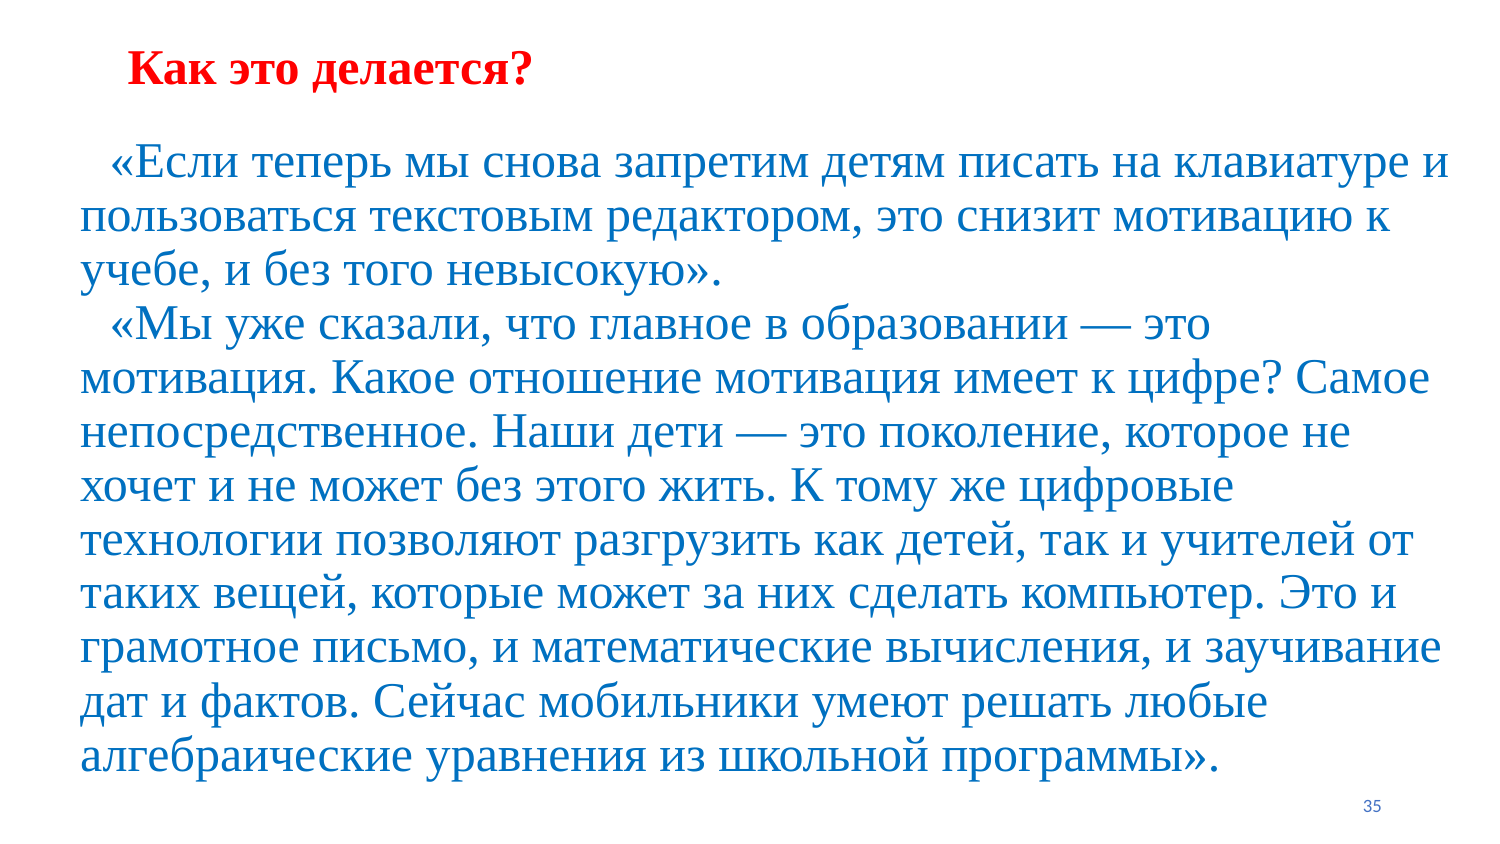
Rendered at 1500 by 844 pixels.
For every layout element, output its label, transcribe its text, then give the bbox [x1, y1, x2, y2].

subtitle «Если теперь мы снова запретим детям писать на клавиатуре и пользоваться текстовым редактором, это снизит мотивацию к учебе, и без того невысокую». «Мы уже сказали, что главное в образовании — это мотивация. Какое отношение мотивация имеет к цифре? Самое непосредственное. Наши дети — это поколение, которое не хочет и не может без этого жить. К тому же цифровые технологии позволяют разгрузить как детей, так и учителей от таких вещей, которые может за них сделать компьютер. Это и грамотное письмо, и математические вычисления, и заучивание дат и фактов. Сейчас мобильники умеют решать любые алгебраические уравнения из школьной программы». [64, 126, 1471, 800]
slide_number 35 [1059, 782, 1397, 827]
title Как это делается? [112, 32, 1376, 103]
